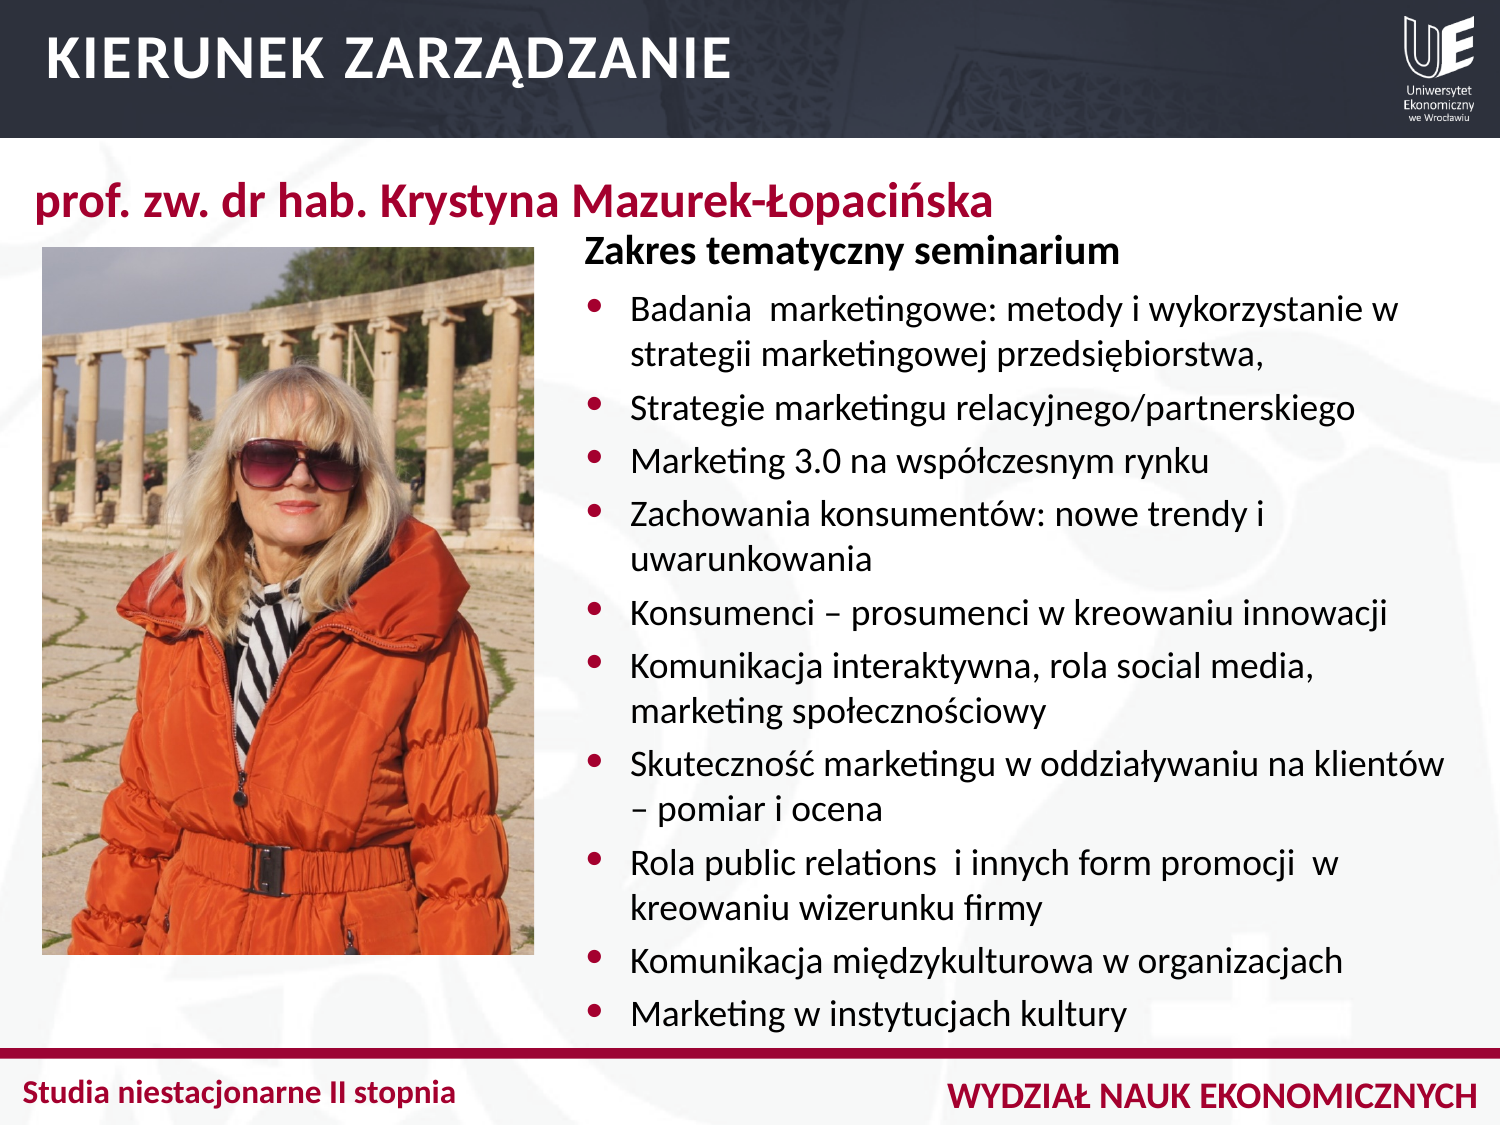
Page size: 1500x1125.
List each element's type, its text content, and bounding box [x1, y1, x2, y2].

title KIERUNEK ZARZĄDZANIE [31, 0, 1407, 126]
list Badania marketingowe: metody i wykorzystanie w strategii marketingowej przedsiębiorstwa, Strategie marketingu relacyjnego/partnerskiego Marketing 3.0 na współczesnym rynku Zachowania konsumentów: nowe trendy i uwarunkowania Konsumenci – prosumenci w kreowaniu innowacji Komunikacja interaktywna, rola social media, marketing społecznościowy Skuteczność marketingu w oddziaływaniu na klientów – pomiar i ocena Rola public relations i innych form promocji w kreowaniu wizerunku firmy Komunikacja międzykulturowa w organizacjach Marketing w instytucjach kultury [570, 276, 1483, 1047]
list Zakres tematyczny seminarium [534, 235, 1172, 308]
picture [1407, 16, 1474, 124]
picture [0, 138, 1500, 1048]
text_box prof. zw. dr hab. Krystyna Mazurek-Łopacińska [20, 160, 1252, 235]
picture [0, 1059, 1500, 1125]
